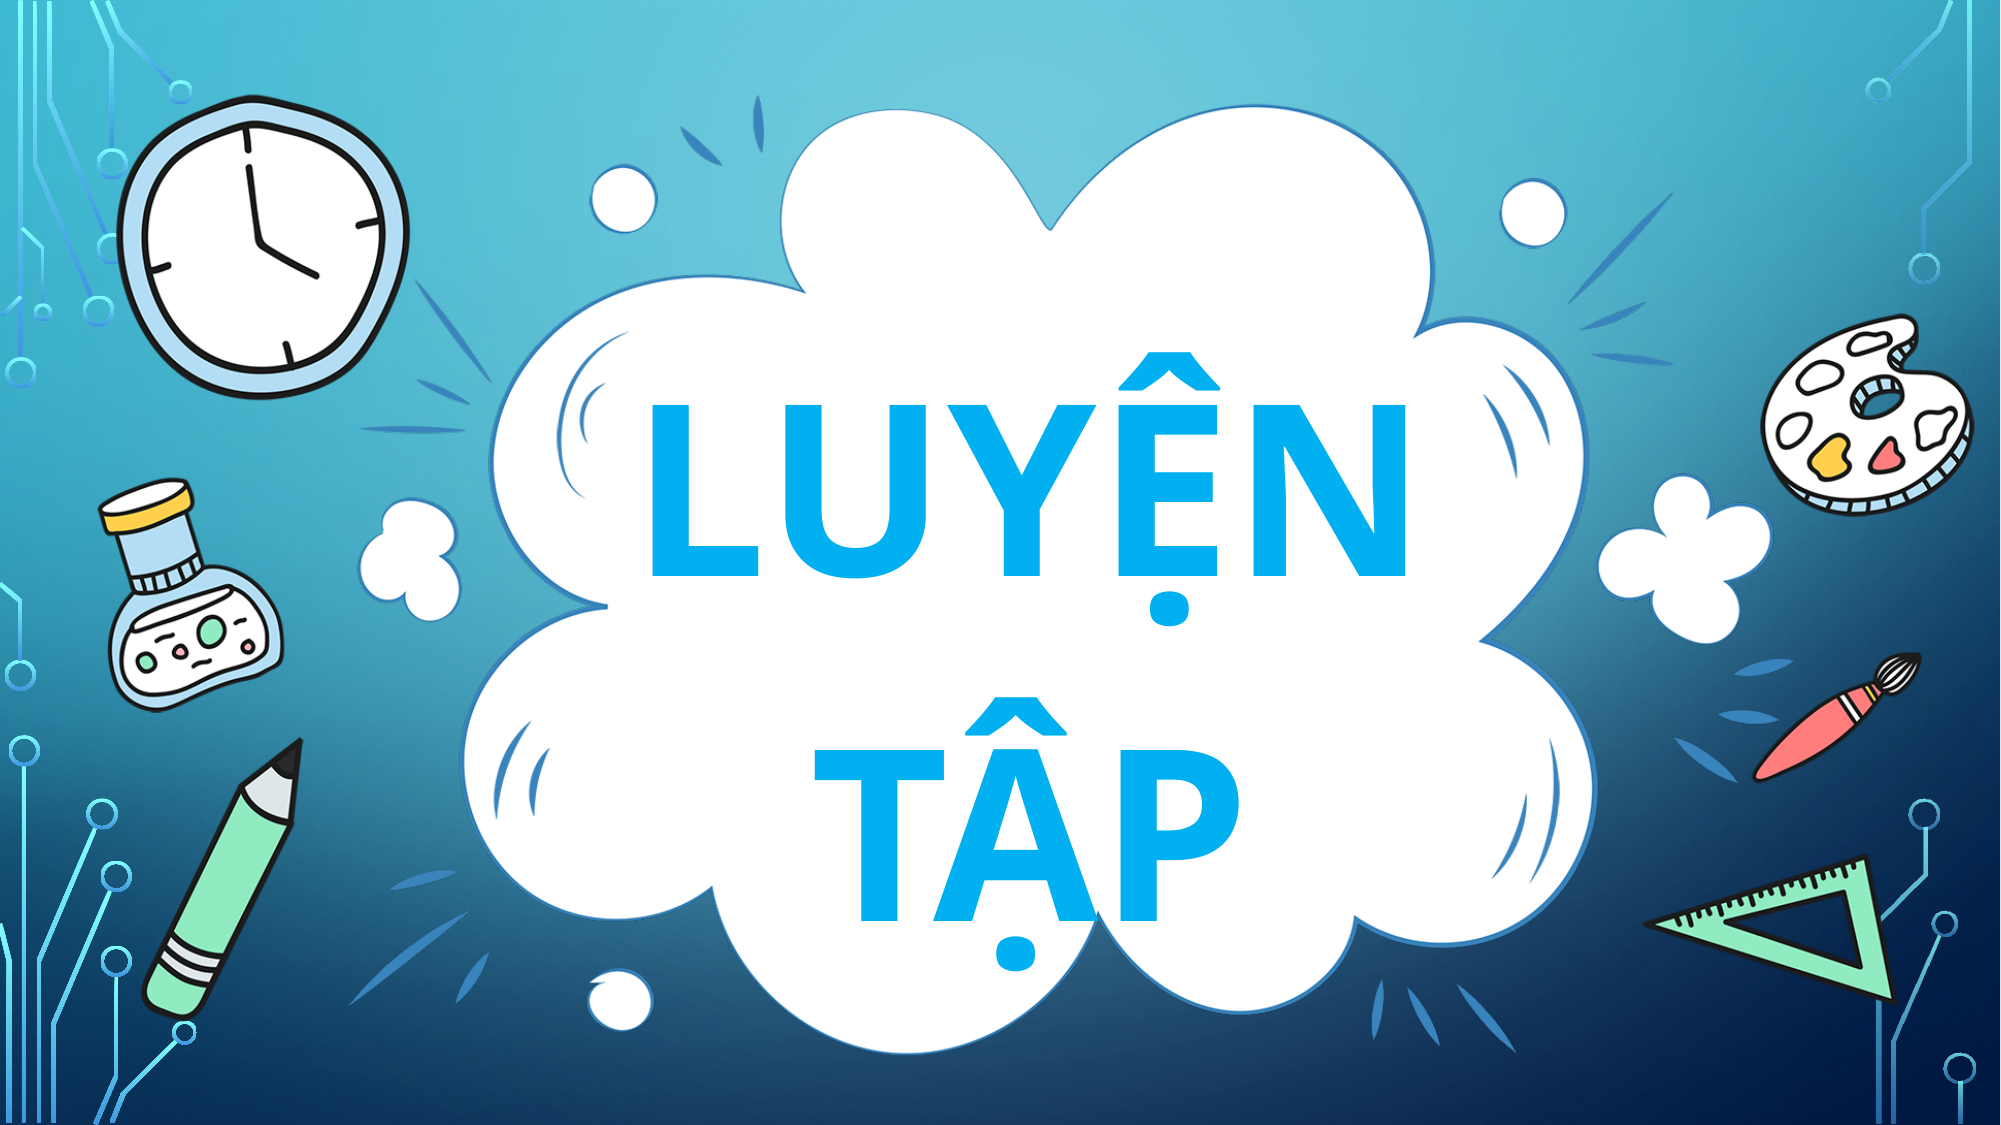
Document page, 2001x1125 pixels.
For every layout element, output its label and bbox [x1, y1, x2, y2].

picture [9, 73, 1991, 1064]
